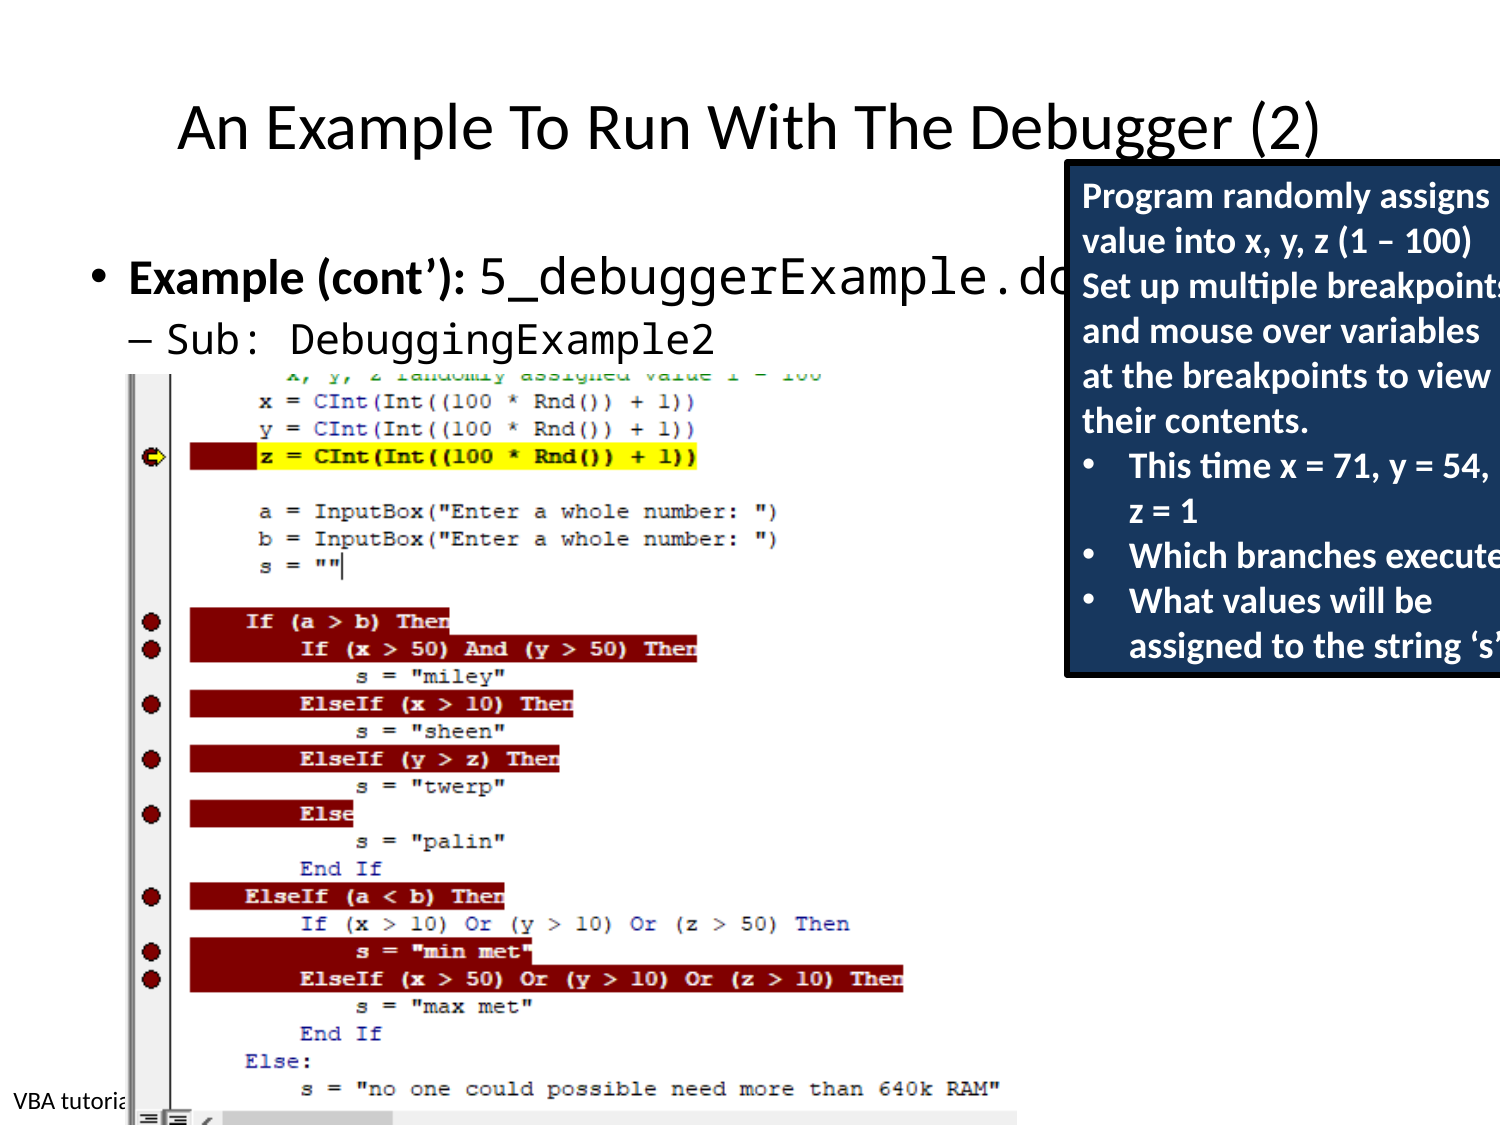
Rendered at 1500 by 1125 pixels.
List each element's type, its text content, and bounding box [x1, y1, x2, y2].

list Example (cont’): 5_debuggerExample.docm Sub: DebuggingExample2 [75, 237, 1425, 1063]
text_box Program randomly assigns value into x, y, z (1 – 100) Set up multiple breakpoints and mouse over variables at the breakpoints to view their contents. This time x = 71, y = 54, z = 1 Which branches execute What values will be assigned to the string ‘s’ [1066, 162, 1500, 676]
title An Example To Run With The Debugger (2) [75, 45, 1425, 200]
picture [125, 374, 1017, 1125]
